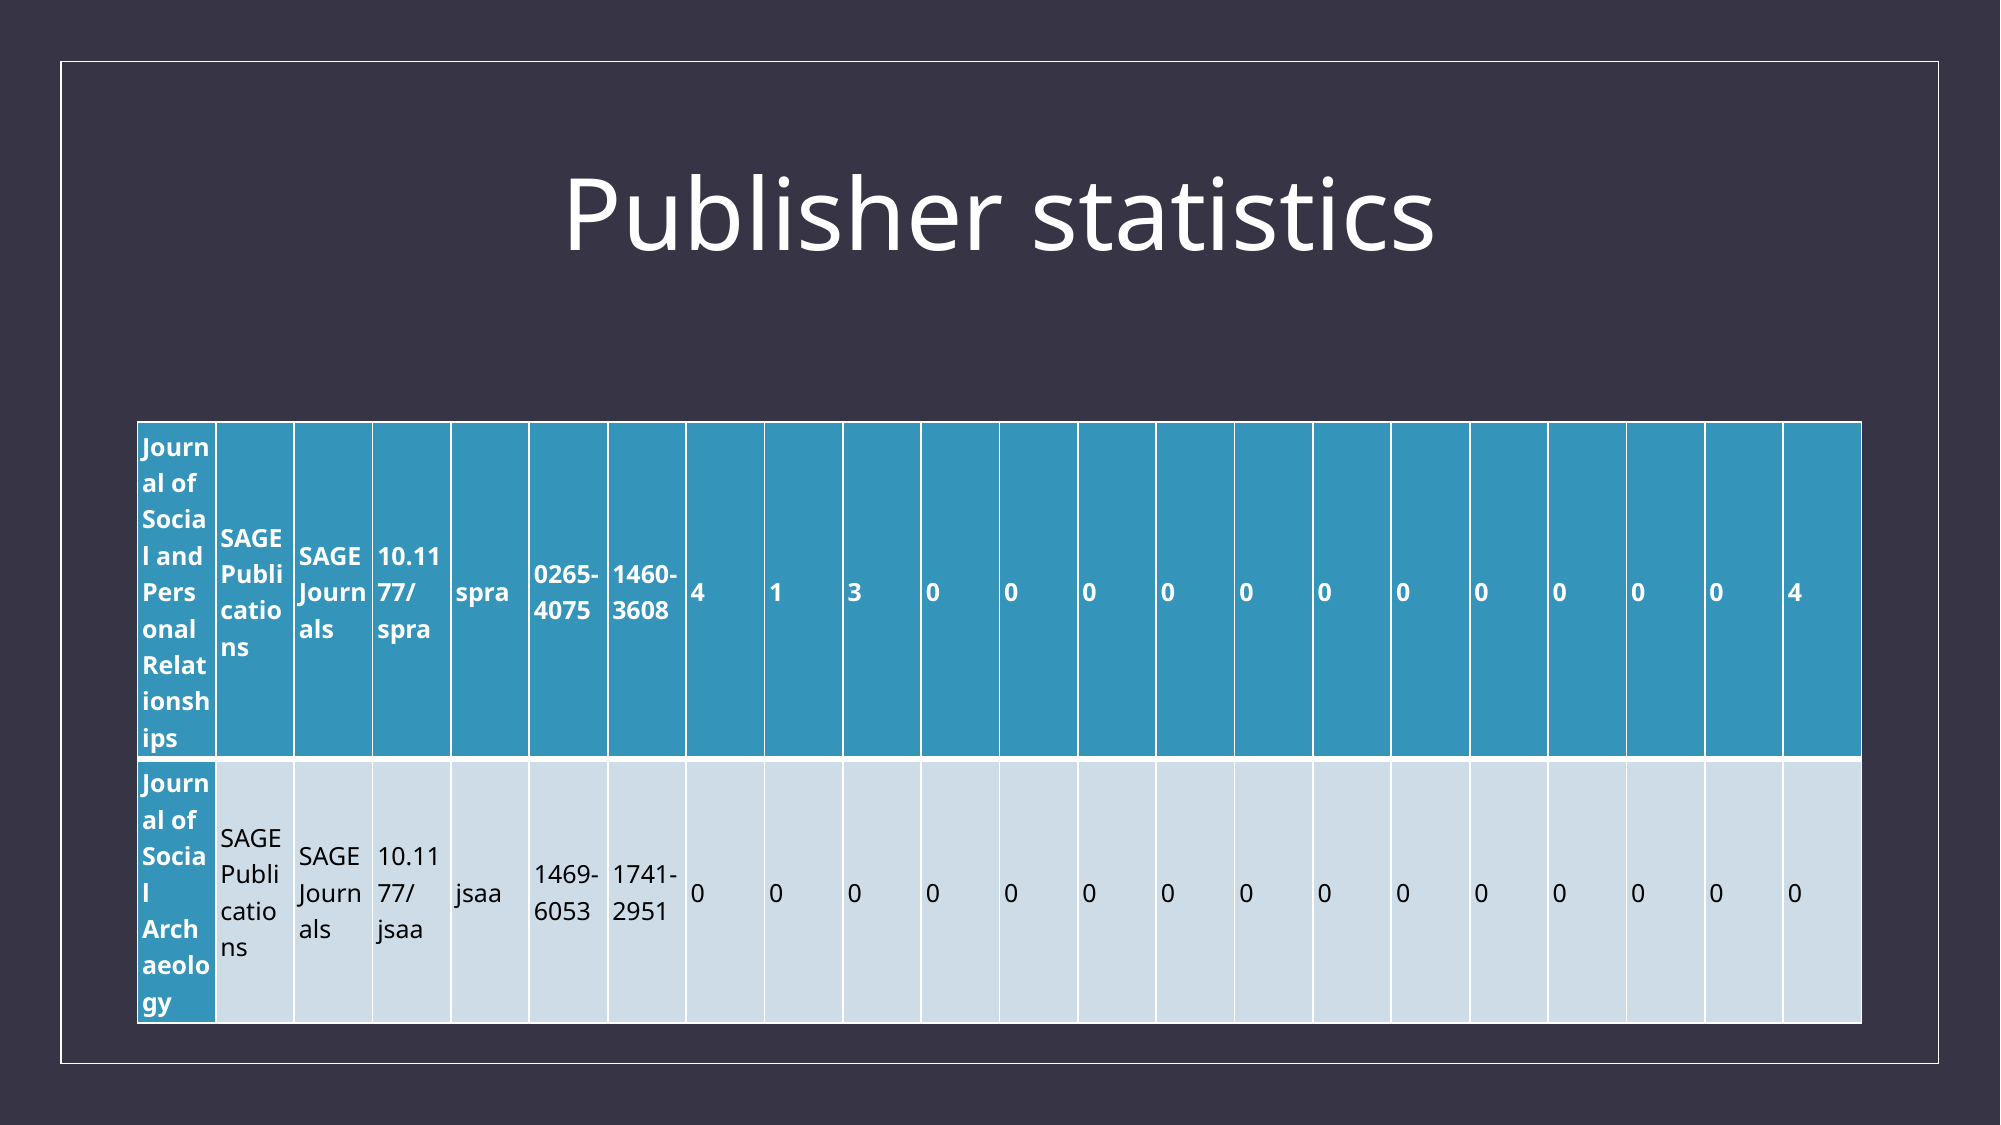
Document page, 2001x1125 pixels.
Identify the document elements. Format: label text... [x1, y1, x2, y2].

table_cell 0 [1706, 762, 1782, 1022]
table_header 3 [844, 423, 920, 756]
table_cell 1741-2951 [609, 762, 685, 1022]
table_cell 0 [1392, 762, 1469, 1022]
table_header 0 [1157, 423, 1234, 756]
table_header 1 [765, 423, 842, 756]
table_header 0 [1000, 423, 1077, 756]
table_cell 0 [765, 762, 842, 1022]
table_header 4 [687, 423, 764, 756]
table_cell 0 [922, 762, 999, 1022]
table_header Journal of Social and Personal Relationships [138, 423, 215, 756]
table_header 0265-4075 [530, 423, 607, 756]
table_cell SAGE Journals [295, 762, 372, 1022]
table_cell 0 [1784, 762, 1861, 1022]
table_cell Journal of Social Archaeology [138, 762, 215, 1022]
table_header 0 [1392, 423, 1469, 756]
table_header 0 [1549, 423, 1626, 756]
table_cell 0 [1079, 762, 1155, 1022]
table_header 0 [1079, 423, 1155, 756]
table_header 0 [1471, 423, 1547, 756]
table_header 0 [1314, 423, 1390, 756]
table_cell SAGE Publications [217, 762, 293, 1022]
table_cell 10.1177/jsaa [373, 762, 450, 1022]
table_header spra [452, 423, 528, 756]
table_cell 1469-6053 [530, 762, 607, 1022]
table_header 1460-3608 [609, 423, 685, 756]
table_header SAGE Publications [217, 423, 293, 756]
table_header 4 [1784, 423, 1861, 756]
table_cell 0 [1157, 762, 1234, 1022]
table_header 0 [1235, 423, 1312, 756]
table_cell 0 [1549, 762, 1626, 1022]
table_cell 0 [687, 762, 764, 1022]
table_header SAGE Journals [295, 423, 372, 756]
table_header 0 [1627, 423, 1704, 756]
table_header 10.1177/spra [373, 423, 450, 756]
table_cell 0 [1000, 762, 1077, 1022]
table_cell 0 [1627, 762, 1704, 1022]
table_cell 0 [1235, 762, 1312, 1022]
table_header 0 [922, 423, 999, 756]
title Publisher statistics [174, 105, 1825, 331]
table_cell 0 [1471, 762, 1547, 1022]
table_cell 0 [1314, 762, 1390, 1022]
table_cell jsaa [452, 762, 528, 1022]
table_cell 0 [844, 762, 920, 1022]
table_header 0 [1706, 423, 1782, 756]
